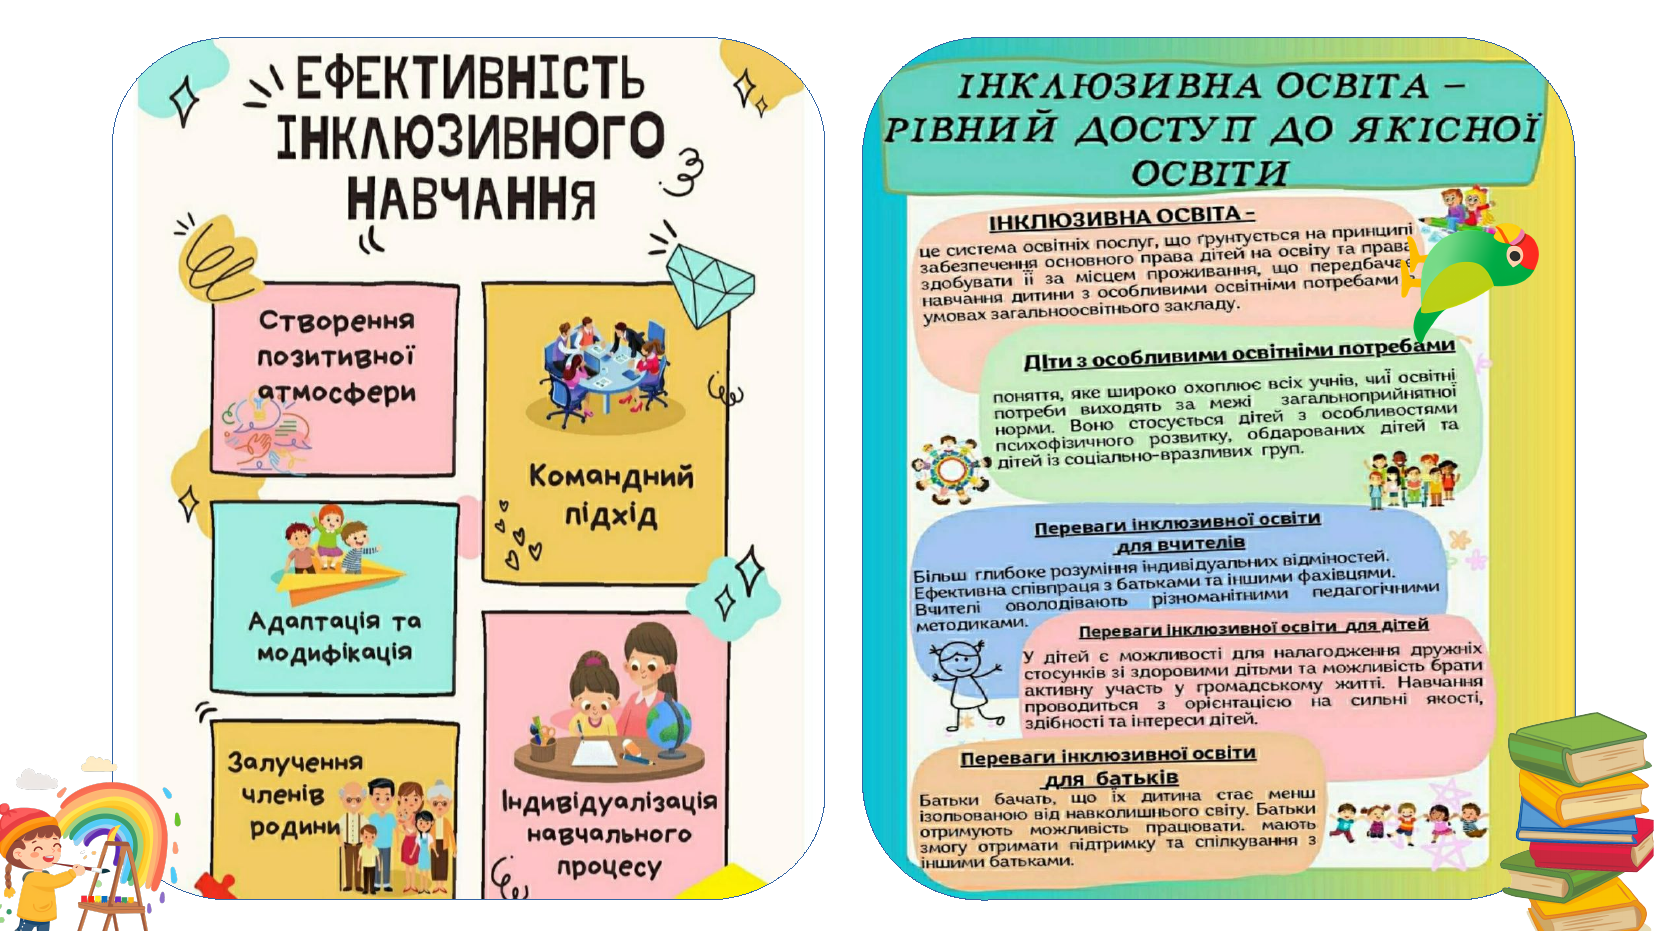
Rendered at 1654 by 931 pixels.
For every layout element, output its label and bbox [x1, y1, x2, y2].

text_box [862, 37, 1576, 901]
picture [0, 749, 188, 931]
picture [1337, 150, 1600, 418]
text_box [112, 37, 825, 900]
picture [1499, 712, 1654, 931]
